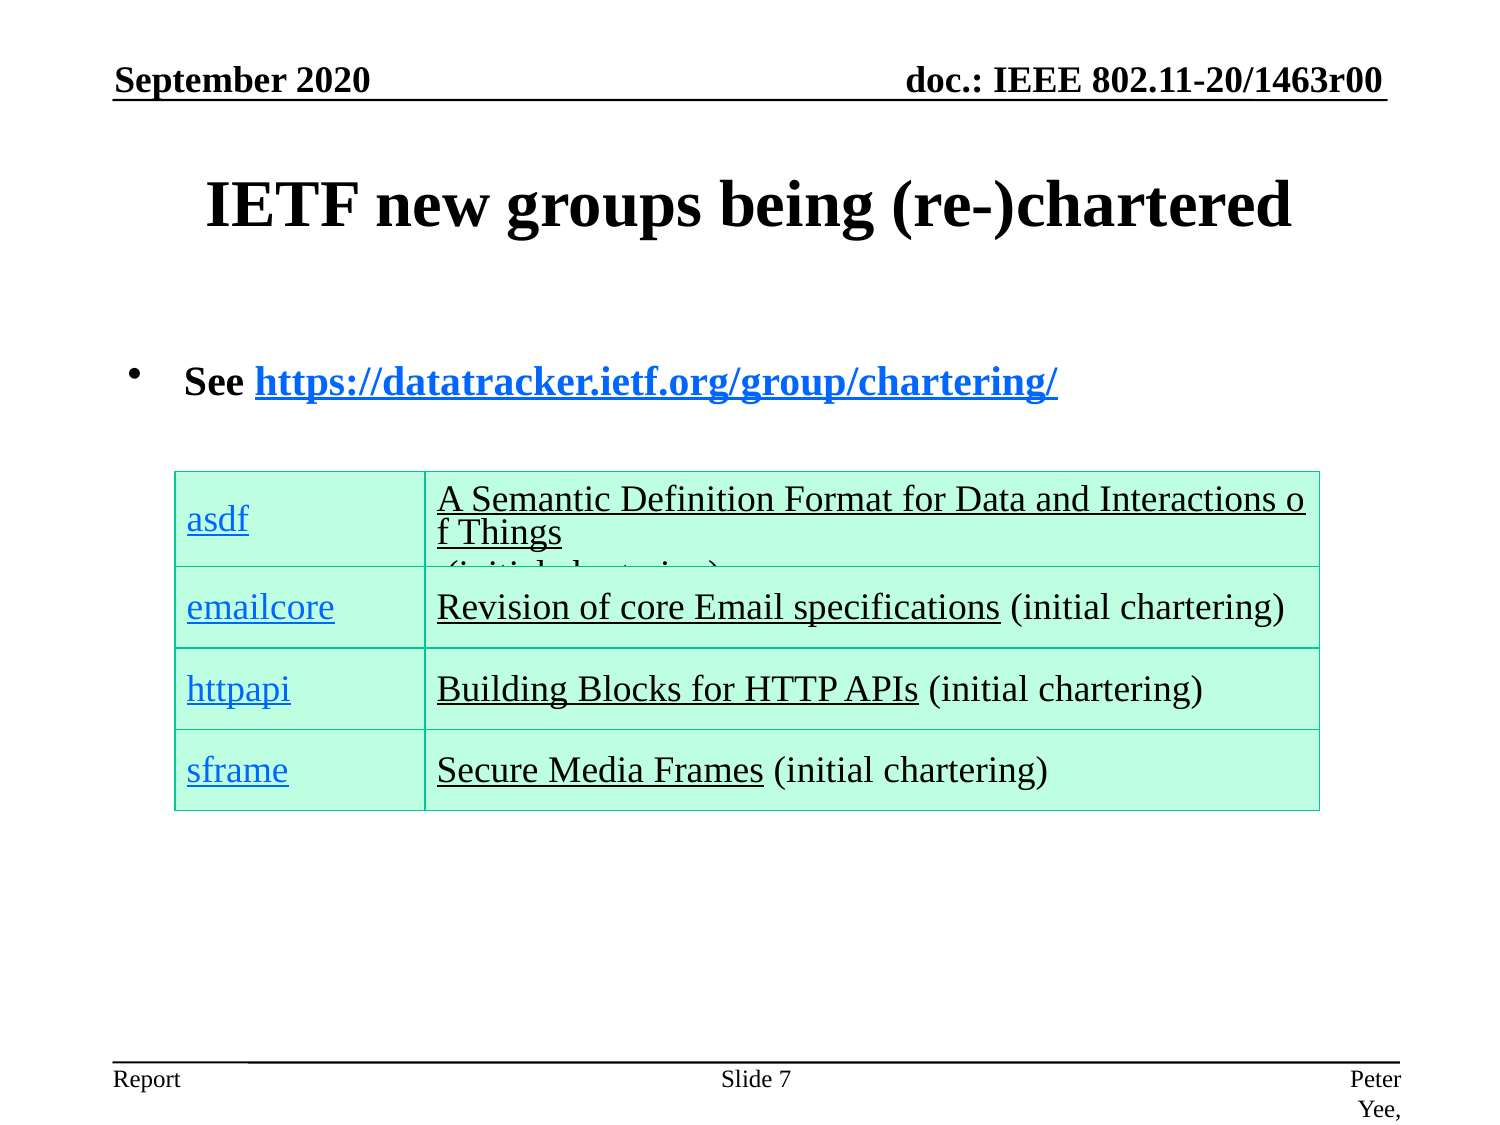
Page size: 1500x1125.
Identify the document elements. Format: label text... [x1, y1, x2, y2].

table_header A Semantic Definition Format for Data and Interactions of Things (initial chartering) [426, 472, 1319, 566]
table_cell Revision of core Email specifications (initial chartering) [426, 567, 1319, 647]
slide_number Slide 7 [712, 1062, 800, 1093]
table_cell emailcore [176, 567, 424, 647]
table_cell sframe [176, 730, 424, 810]
footer Peter Yee, AKAYLA [1325, 1062, 1402, 1093]
table_header asdf [176, 472, 424, 566]
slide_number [114, 54, 425, 100]
title IETF new groups being (re-)chartered [112, 112, 1388, 287]
list See https://datatracker.ietf.org/group/chartering/ [112, 287, 1450, 1050]
table_cell Building Blocks for HTTP APIs (initial chartering) [426, 649, 1319, 729]
table_cell Secure Media Frames (initial chartering) [426, 730, 1319, 810]
table_cell httpapi [176, 649, 424, 729]
